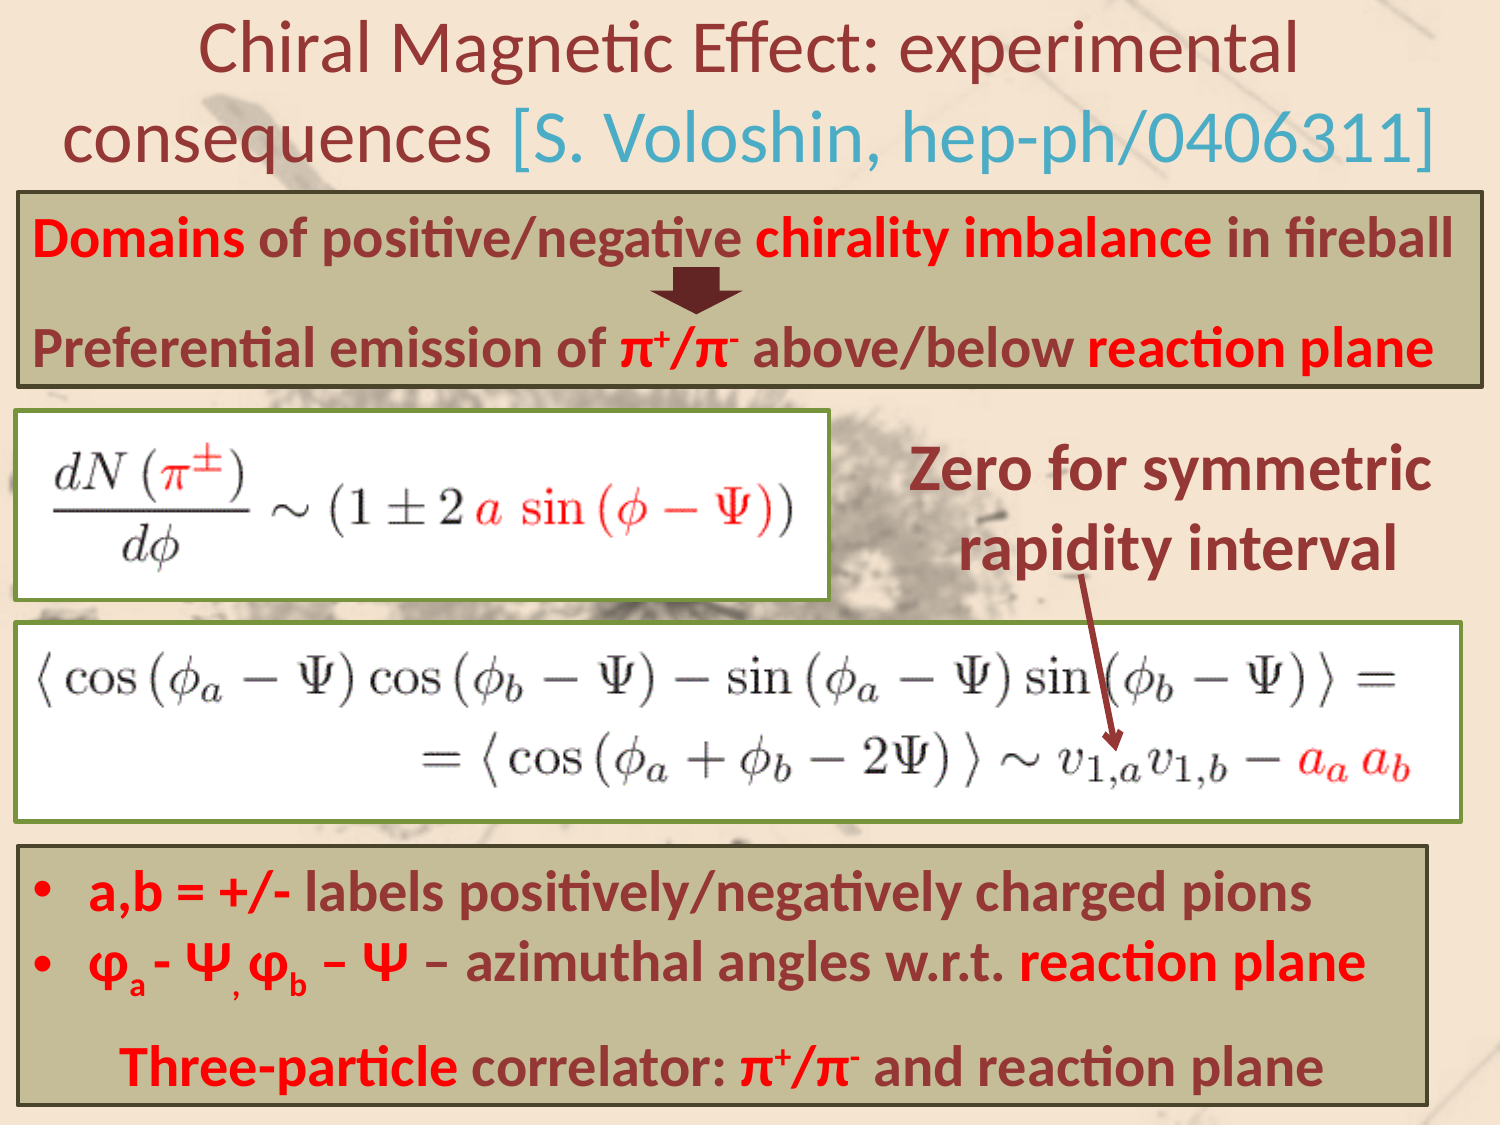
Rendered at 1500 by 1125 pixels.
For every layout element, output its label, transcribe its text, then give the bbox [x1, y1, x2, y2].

picture [17, 624, 1459, 820]
text_box a,b = +/- labels positively/negatively charged pions φa - Ψ, φb – Ψ – azimuthal angles w.r.t. reaction plane Three-particle correlator: π+/π- and reaction plane [17, 845, 1428, 1106]
title Chiral Magnetic Effect: experimental consequences [S. Voloshin, hep-ph/0406311] [0, 4, 1500, 171]
picture [17, 412, 828, 599]
text_box [648, 265, 745, 317]
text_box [1080, 573, 1117, 752]
text_box Zero for symmetric rapidity interval [875, 416, 1483, 592]
text_box Domains of positive/negative chirality imbalance in fireball Preferential emission of π+/π- above/below reaction plane [17, 191, 1483, 387]
